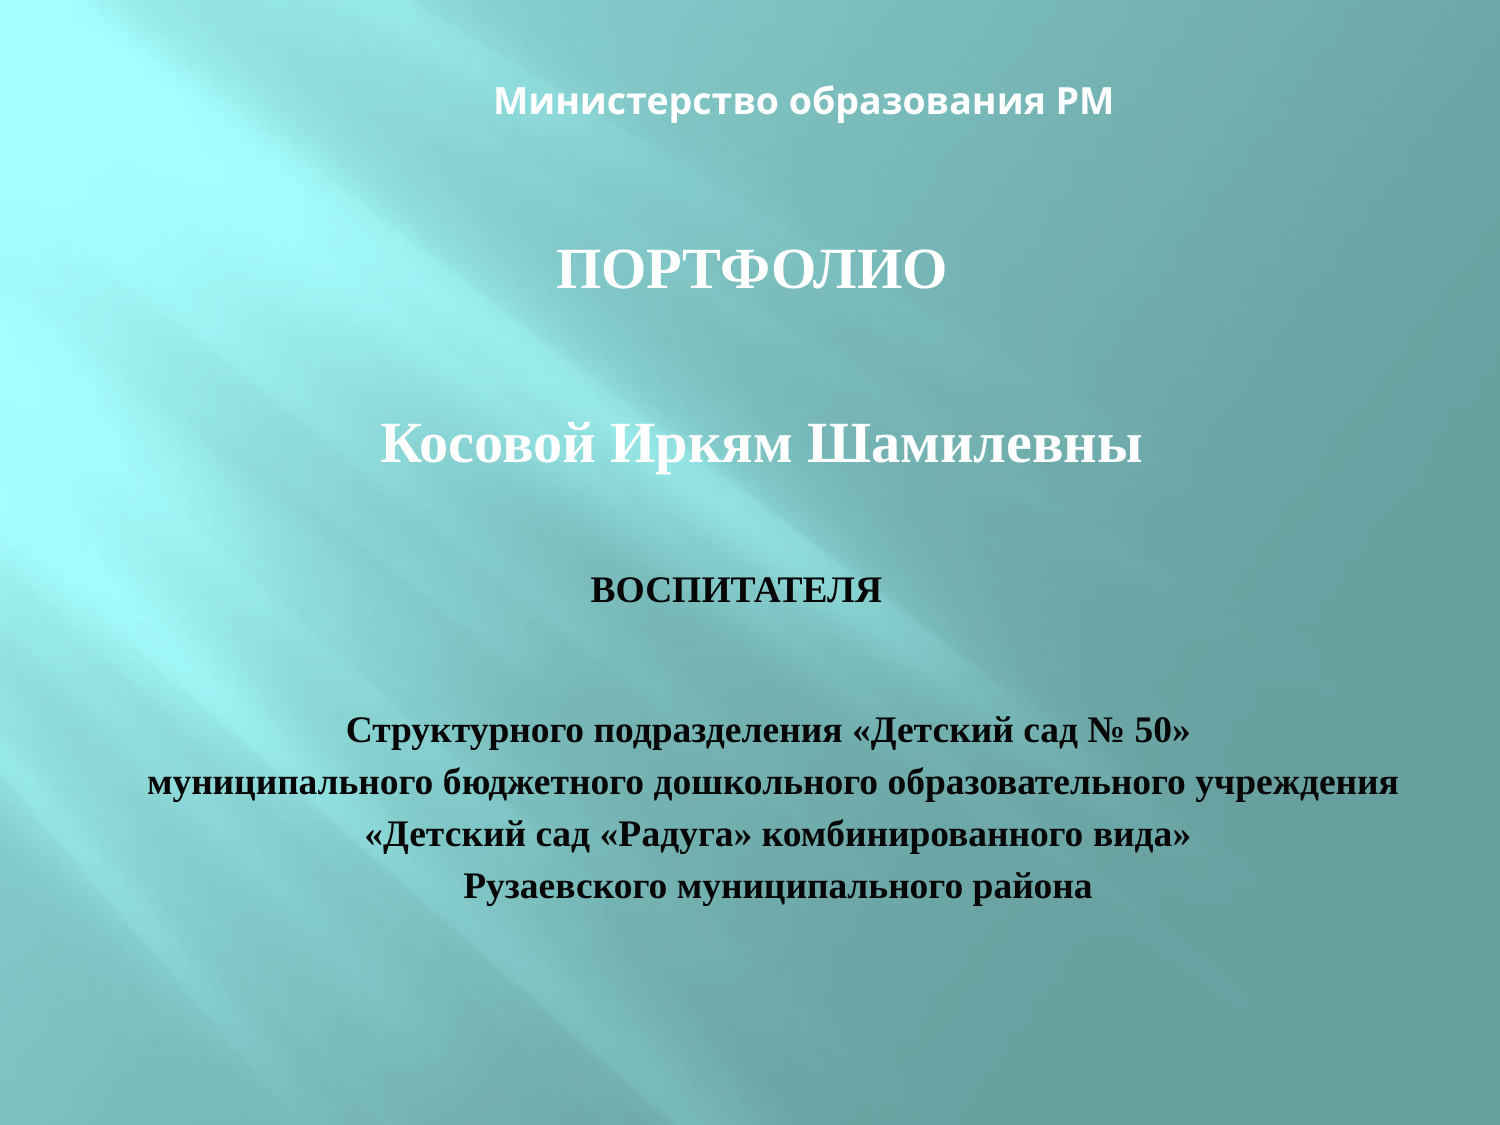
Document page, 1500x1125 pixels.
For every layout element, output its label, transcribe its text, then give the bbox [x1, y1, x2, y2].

text_box Косовой Иркям Шамилевны [58, 386, 1465, 482]
text_box ПОРТФОЛИО [541, 222, 963, 308]
text_box Структурного подразделения «Детский сад № 50» муниципального бюджетного дошкольного образовательного учреждения «Детский сад «Радуга» комбинированного вида» Рузаевского муниципального района [93, 691, 1454, 913]
text_box Министерство образования РМ [478, 69, 1194, 129]
text_box ВОСПИТАТЕЛЯ [575, 550, 898, 618]
